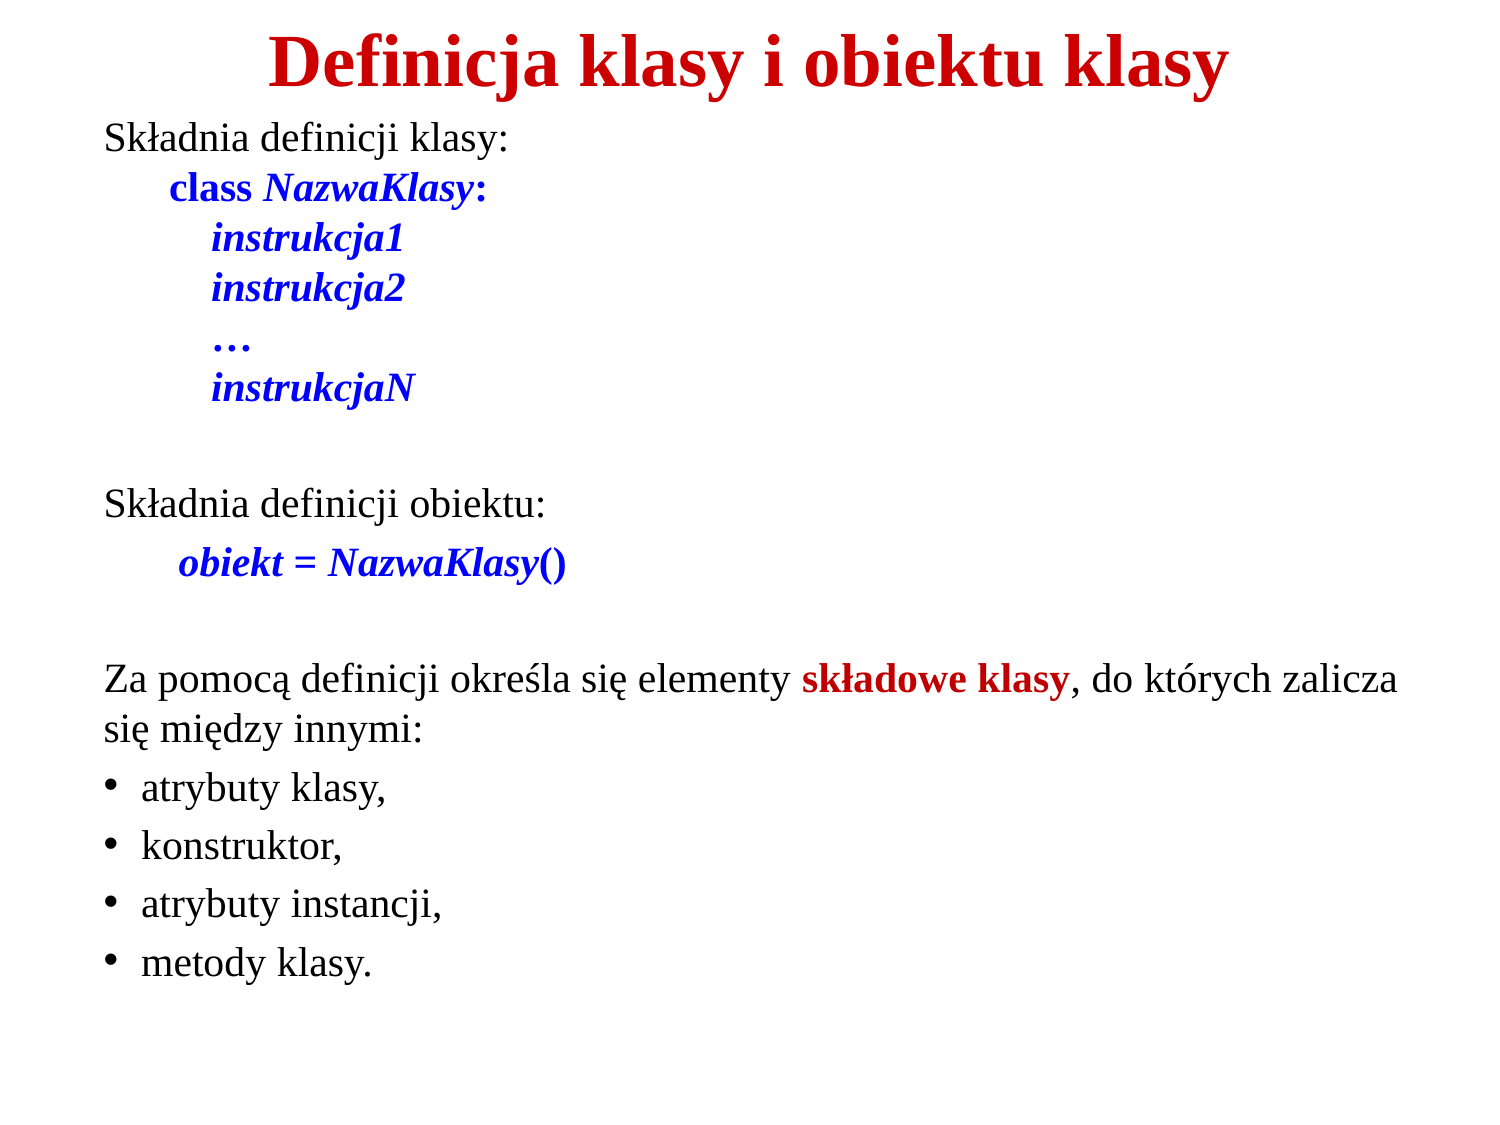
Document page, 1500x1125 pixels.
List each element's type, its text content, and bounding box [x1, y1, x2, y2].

title Definicja klasy i obiektu klasy [112, 12, 1388, 101]
list Składnia definicji klasy: class NazwaKlasy: instrukcja1 instrukcja2 … instrukcjaN Składnia definicji obiektu: obiekt = NazwaKlasy() Za pomocą definicji określa się elementy składowe klasy, do których zalicza się między innymi: atrybuty klasy, konstruktor, atrybuty instancji, metody klasy. [88, 101, 1436, 1048]
